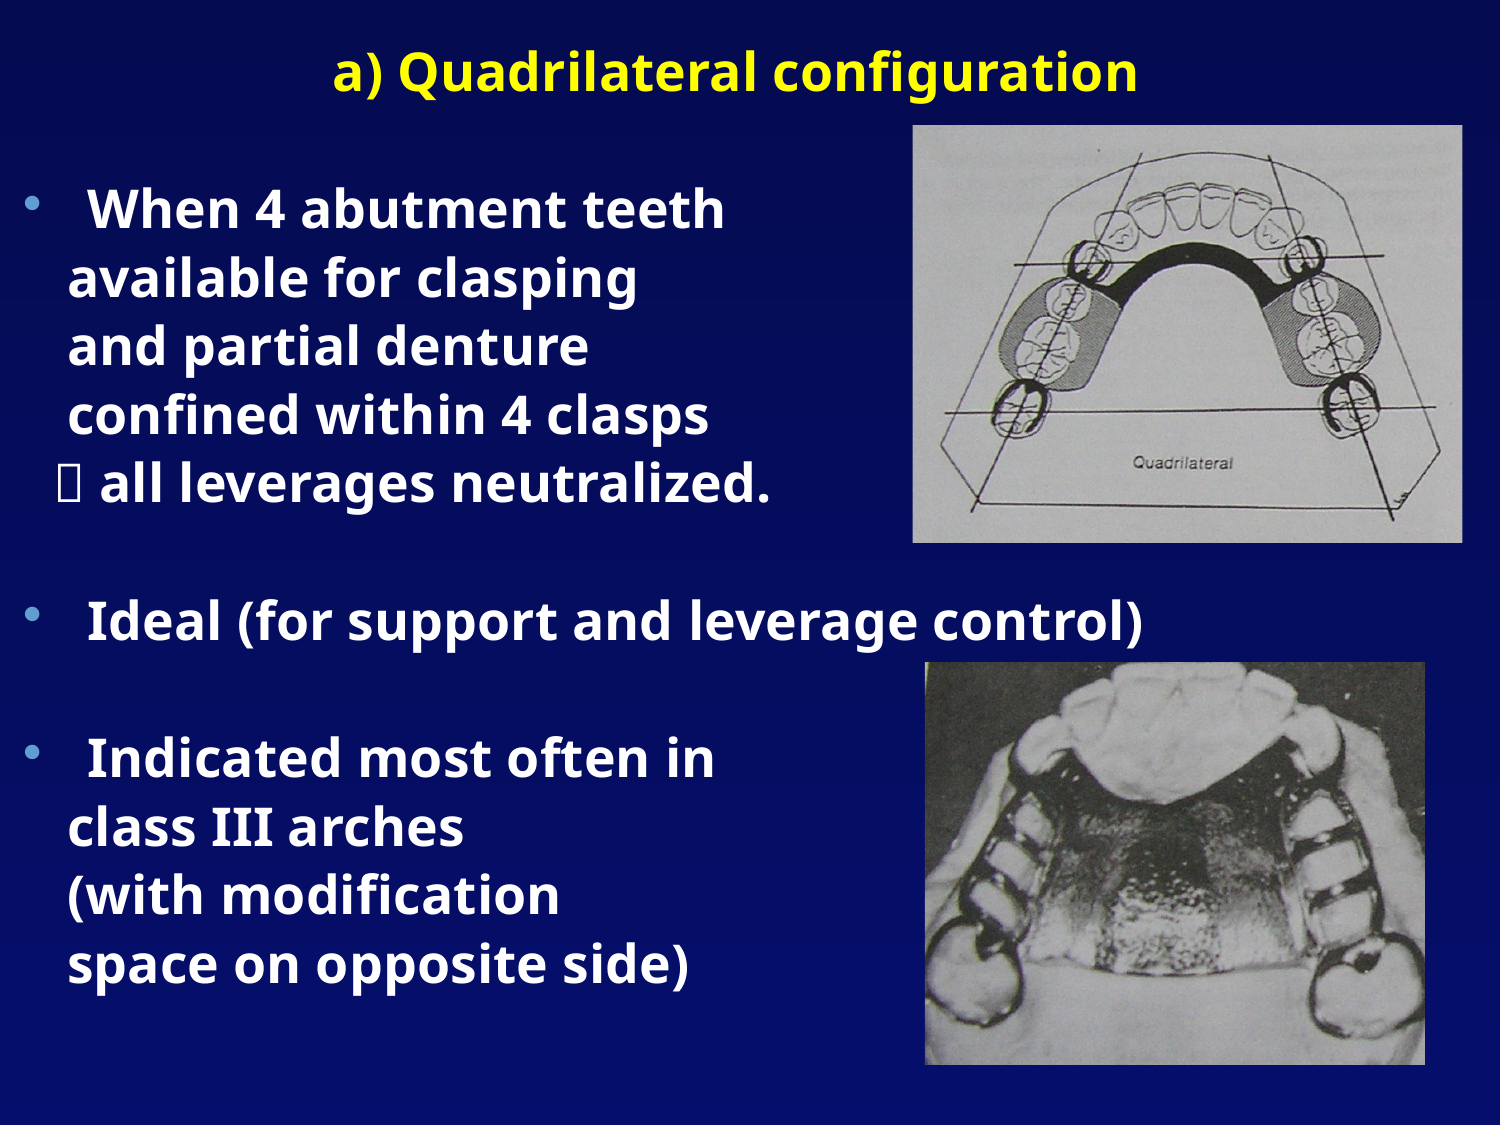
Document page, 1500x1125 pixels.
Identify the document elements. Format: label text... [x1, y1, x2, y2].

list a) Quadrilateral configuration When 4 abutment teeth available for clasping and partial denture confined within 4 clasps  all leverages neutralized. Ideal (for support and leverage control) Indicated most often in class III arches (with modification space on opposite side) [0, 37, 1463, 1006]
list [912, 124, 1463, 543]
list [924, 662, 1426, 1065]
